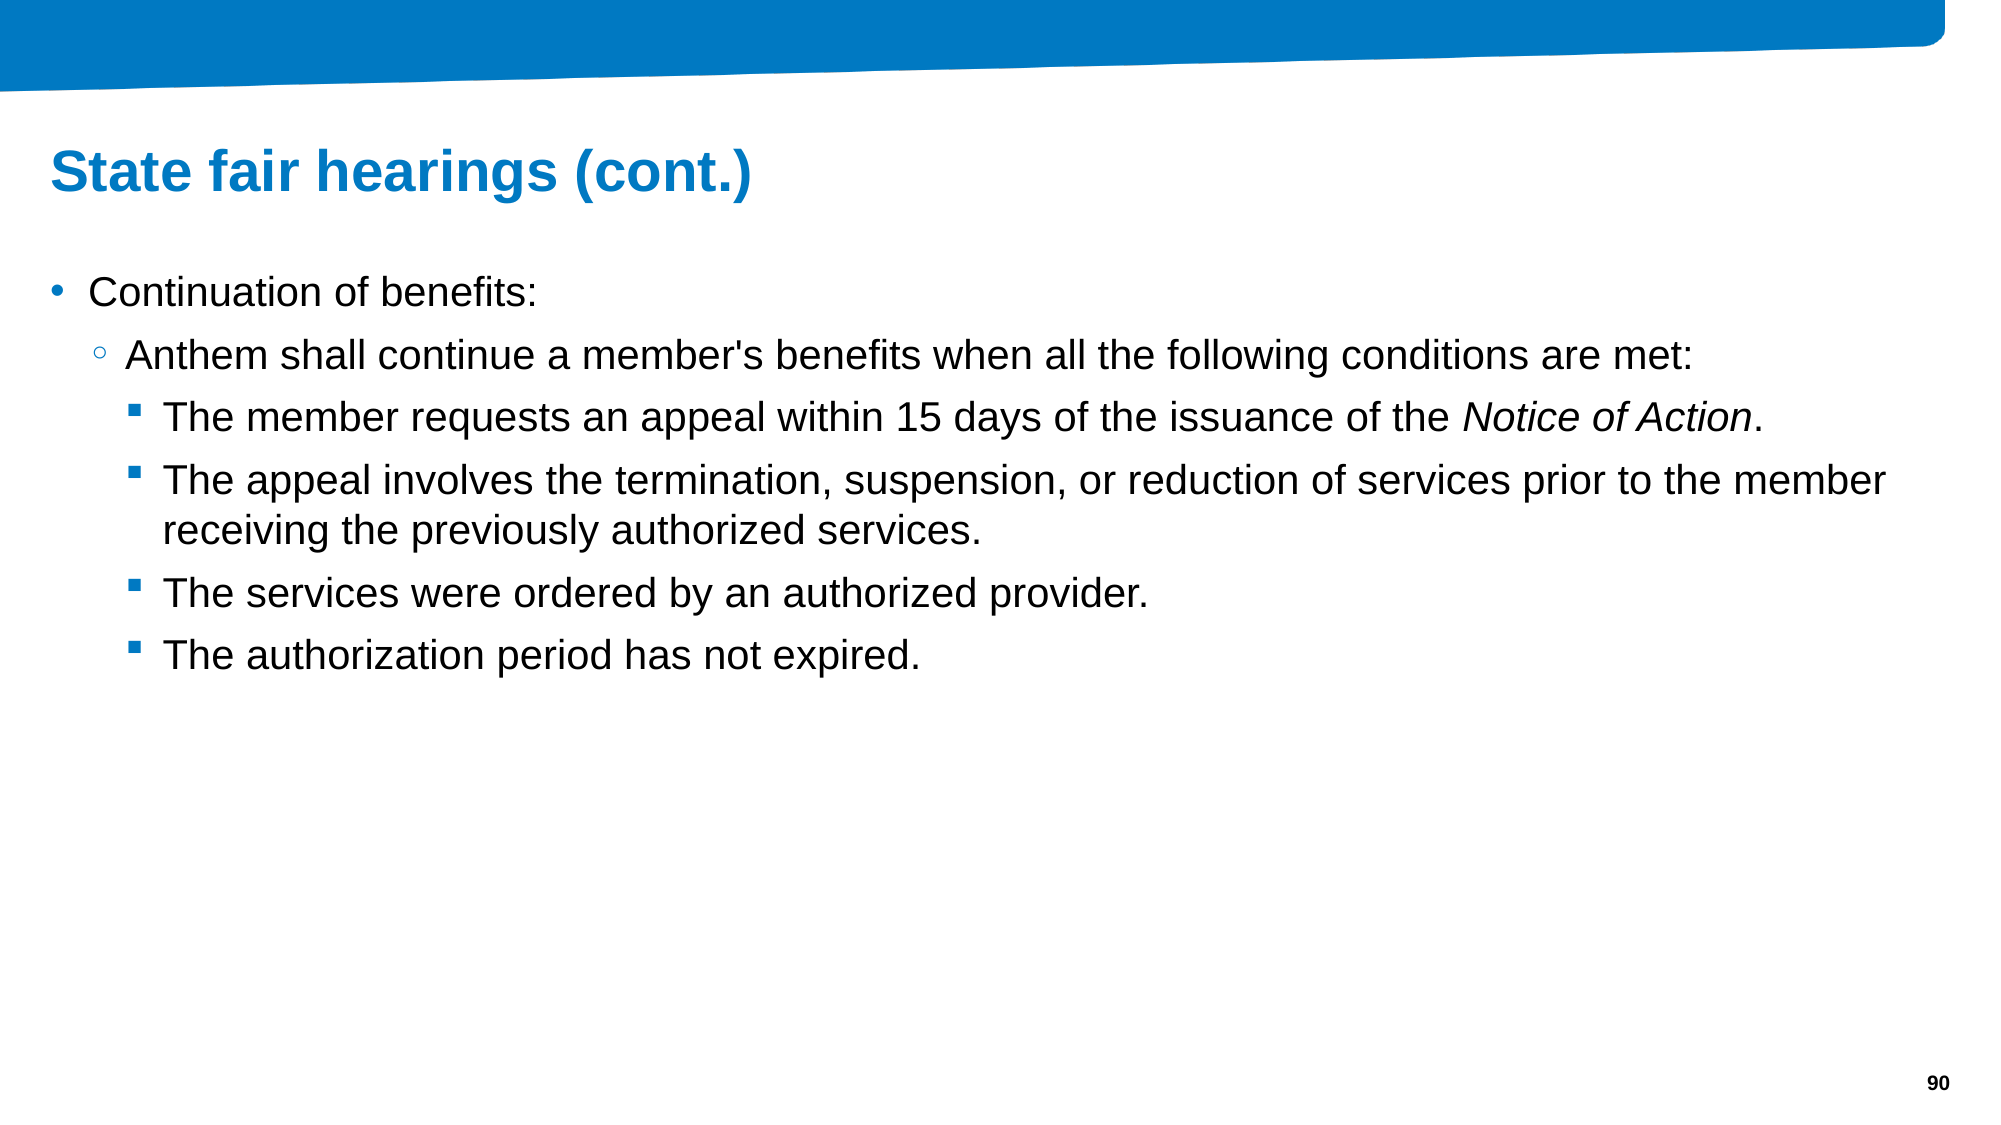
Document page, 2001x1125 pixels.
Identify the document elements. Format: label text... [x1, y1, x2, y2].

picture [0, 0, 1945, 92]
list Continuation of benefits: Anthem shall continue a member's benefits when all the following conditions are met: The member requests an appeal within 15 days of the issuance of the Notice of Action. The appeal involves the termination, suspension, or reduction of services prior to the member receiving the previously authorized services. The services were ordered by an authorized provider. The authorization period has not expired. [50, 264, 1940, 1021]
title State fair hearings (cont.) [50, 93, 1940, 244]
slide_number 90 [1850, 1065, 1950, 1096]
